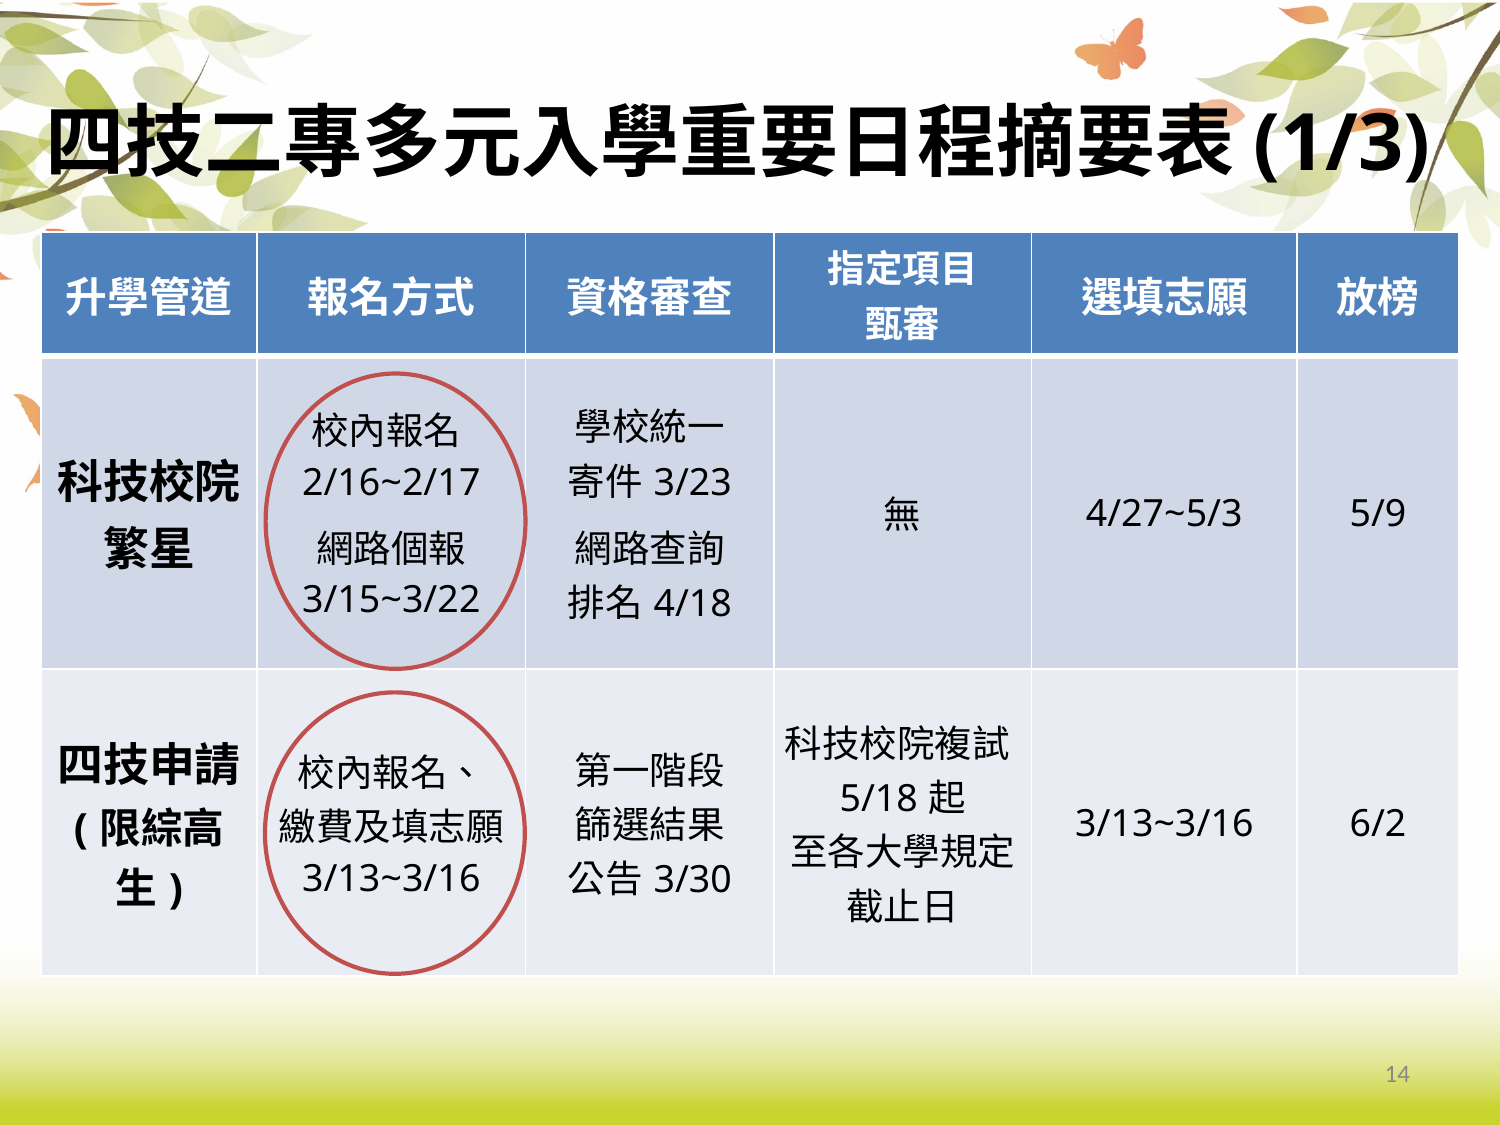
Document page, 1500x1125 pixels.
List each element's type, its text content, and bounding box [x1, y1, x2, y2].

table_cell 無 [775, 359, 1031, 668]
table_cell 四技申請 (限綜高生) [42, 670, 256, 975]
table_cell 第一階段 篩選結果 公告3/30 [526, 670, 773, 975]
table_cell 3/13~3/16 [1032, 670, 1296, 975]
table_cell 科技校院複試5/18起 至各大學規定截止日 [775, 670, 1031, 975]
table_header 報名方式 [258, 233, 525, 353]
text_box [263, 371, 528, 671]
table_header 指定項目 甄審 [775, 233, 1031, 353]
table_cell 4/27~5/3 [1032, 359, 1296, 668]
table_header 放榜 [1298, 233, 1458, 353]
table_cell 5/9 [1298, 359, 1458, 668]
table_cell 學校統一 寄件3/23 網路查詢 排名4/18 [526, 359, 773, 668]
text_box [262, 690, 527, 976]
table_header 選填志願 [1032, 233, 1296, 353]
table_cell 6/2 [1298, 670, 1458, 975]
table_cell 校內報名、 繳費及填志願 3/13~3/16 [258, 670, 525, 975]
table_cell 科技校院繁星 [42, 359, 256, 668]
picture [0, 0, 1500, 1125]
table_header 資格審查 [526, 233, 773, 353]
slide_number 14 [1074, 1042, 1425, 1103]
table_cell 校內報名2/16~2/17 網路個報 3/15~3/22 [258, 359, 525, 668]
title 四技二專多元入學重要日程摘要表(1/3) [29, 45, 1447, 233]
table_header 升學管道 [42, 233, 256, 353]
